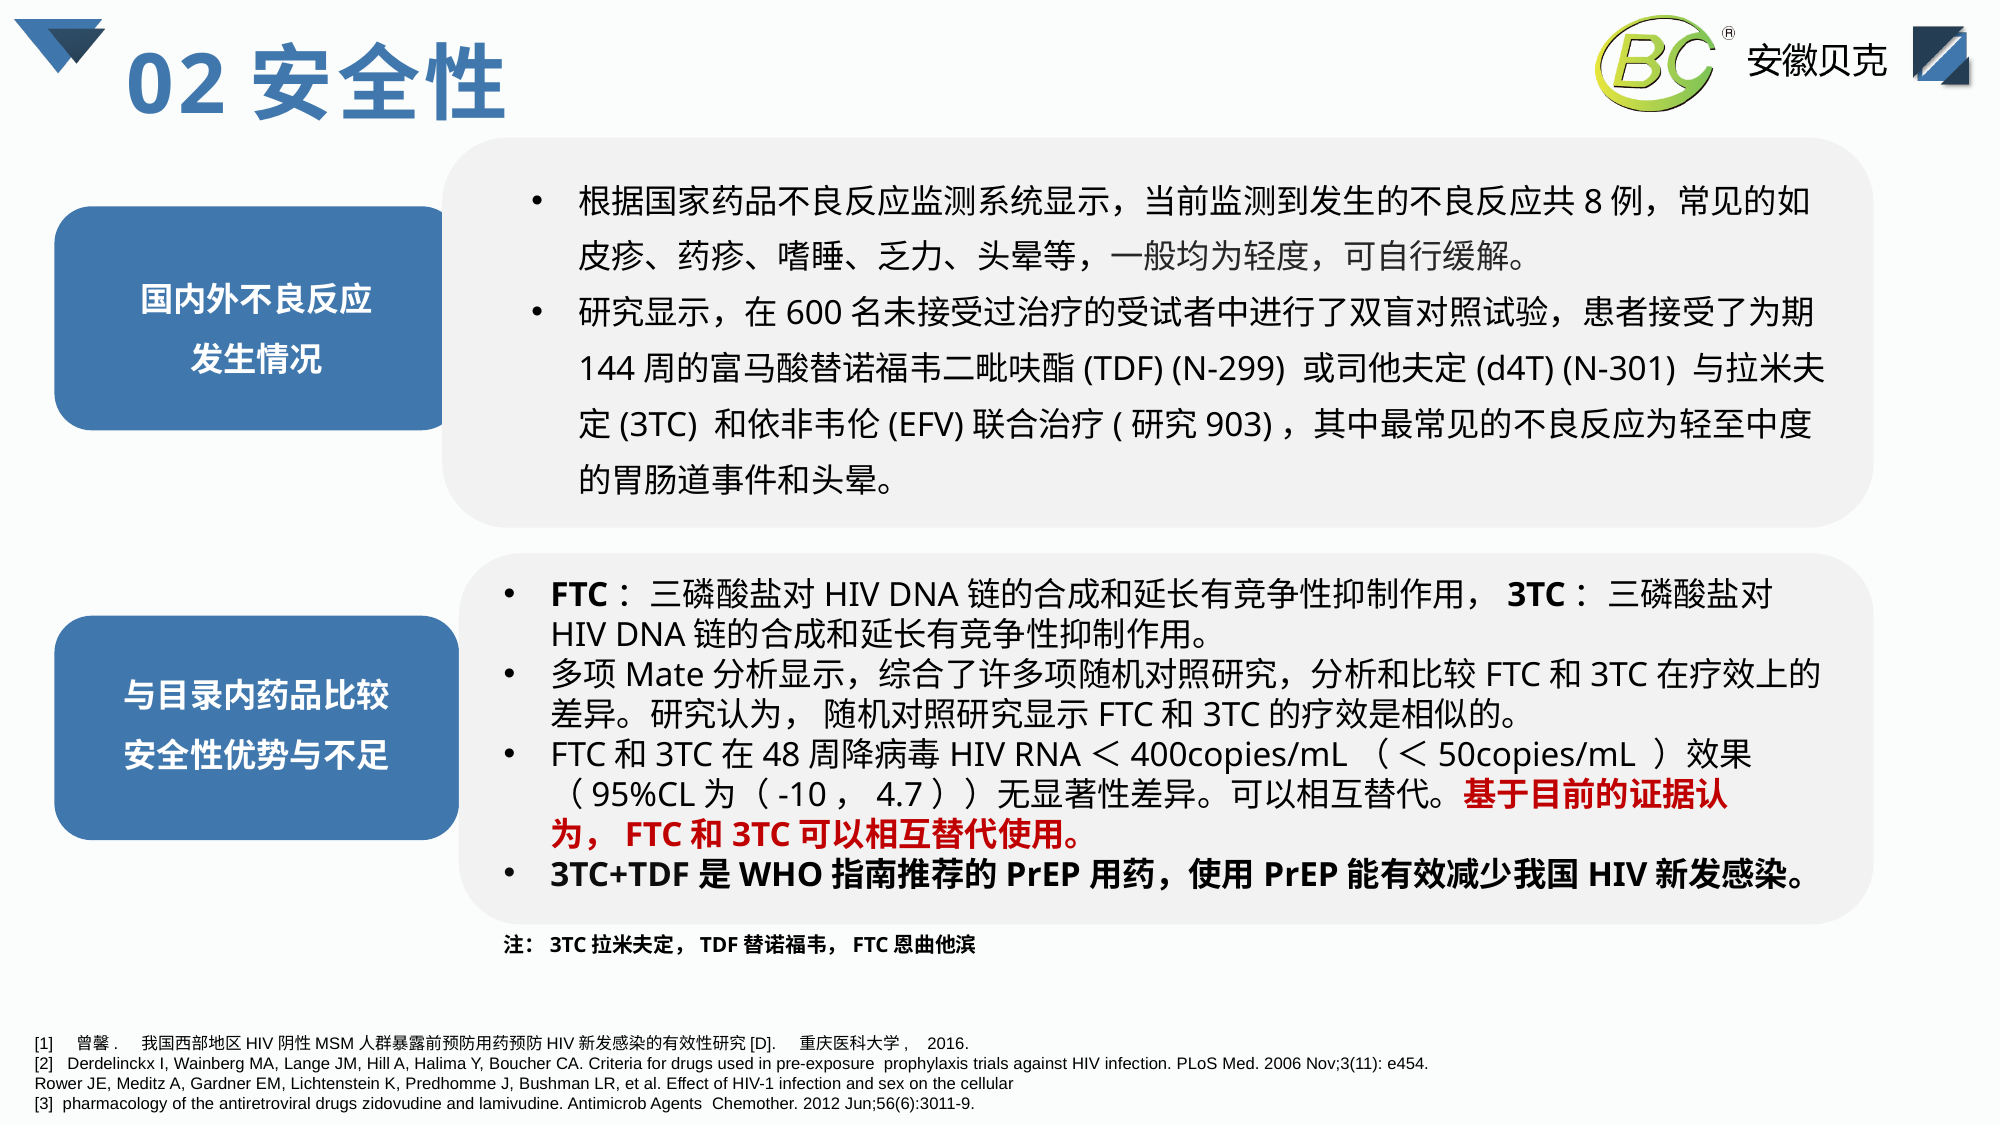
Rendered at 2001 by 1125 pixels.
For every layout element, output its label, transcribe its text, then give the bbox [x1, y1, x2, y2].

text_box [1] 曾馨. 我国西部地区HIV阴性MSM人群暴露前预防用药预防HIV新发感染的有效性研究[D]. 重庆医科大学, 2016. [2] Derdelinckx I, Wainberg MA, Lange JM, Hill A, Halima Y, Boucher CA. Criteria for drugs used in pre-exposure prophylaxis trials against HIV infection. PLoS Med. 2006 Nov;3(11): e454. Rower JE, Meditz A, Gardner EM, Lichtenstein K, Predhomme J, Bushman LR, et al. Effect of HIV-1 infection and sex on the cellular [3] pharmacology of the antiretroviral drugs zidovudine and lamivudine. Antimicrob Agents Chemother. 2012 Jun;56(6):3011-9. [19, 1025, 1959, 1120]
picture [1592, 0, 2000, 112]
text_box 根据国家药品不良反应监测系统显示，当前监测到发生的不良反应共8例，常见的如皮疹、药疹、嗜睡、乏力、头晕等，一般均为轻度，可自行缓解。 研究显示，在600名未接受过治疗的受试者中进行了双盲对照试验，患者接受了为期144周的富马酸替诺福韦二毗呋酯(TDF) (N-299) 或司他夫定(d4T) (N-301) 与拉米夫定(3TC) 和依非韦伦(EFV)联合治疗(研究903)，其中最常见的不良反应为轻至中度的胃肠道事件和头晕。 [442, 137, 1874, 528]
text_box [458, 553, 1874, 925]
text_box [54, 615, 458, 841]
text_box 国内外不良反应 发生情况 [54, 206, 442, 431]
text_box 注：3TC拉米夫定，TDF替诺福韦，FTC恩曲他滨 [488, 924, 1146, 965]
text_box 与目录内药品比较安全性优势与不足 [94, 647, 419, 814]
text_box 02安全性 [109, 24, 1420, 118]
text_box FTC：三磷酸盐对HIV DNA链的合成和延长有竞争性抑制作用，3TC：三磷酸盐对HIV DNA链的合成和延长有竞争性抑制作用。 多项Mate分析显示，综合了许多项随机对照研究，分析和比较FTC和3TC在疗效上的差异。研究认为， 随机对照研究显示FTC和3TC的疗效是相似的。 FTC和3TC在48周降病毒HIV RNA＜400copies/mL（ ＜50copies/mL ）效果（95%CL为（-10，4.7））无显著性差异。可以相互替代。基于目前的证据认为，FTC和3TC可以相互替代使用。 3TC+TDF是WHO指南推荐的PrEP用药，使用PrEP能有效减少我国HIV新发感染。 [488, 565, 1844, 895]
picture [0, 0, 119, 93]
